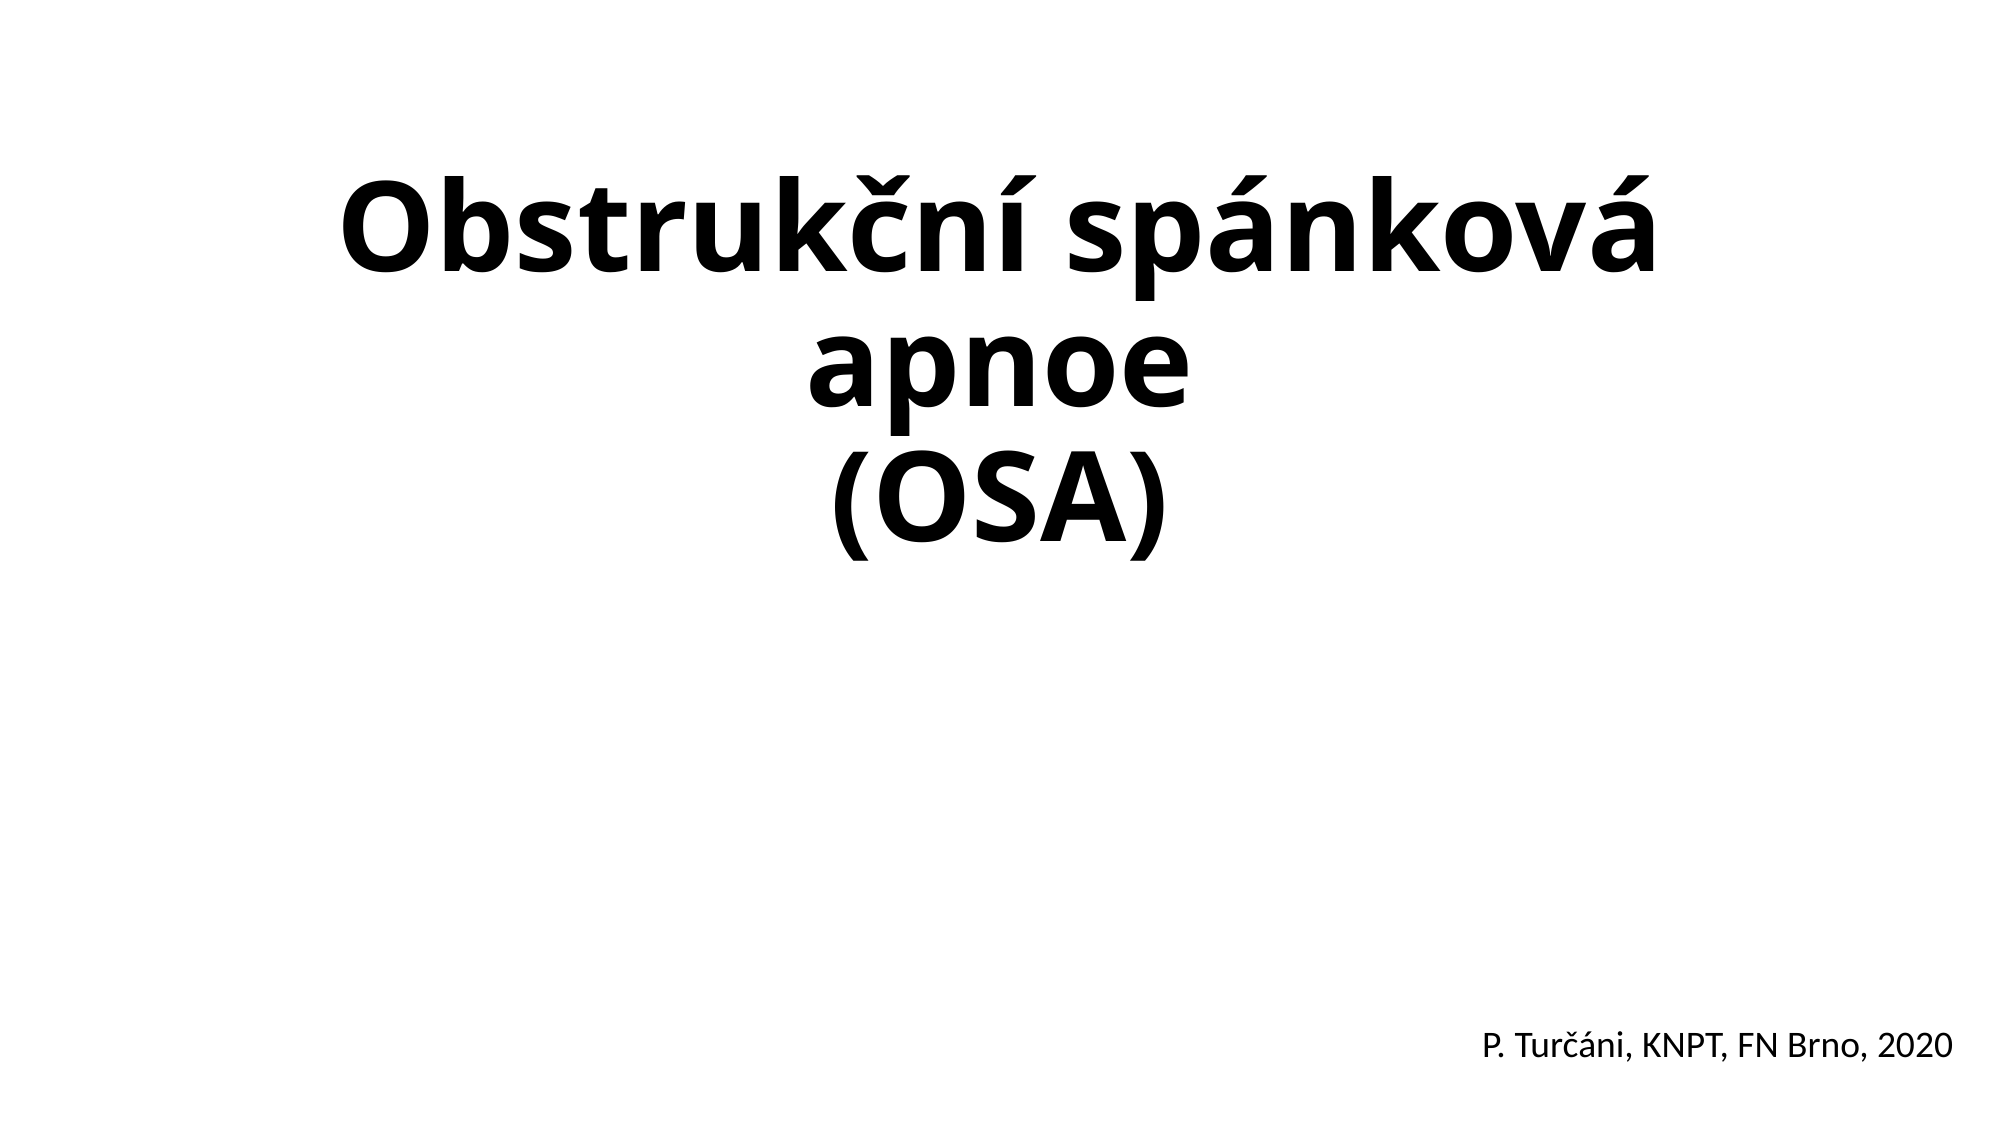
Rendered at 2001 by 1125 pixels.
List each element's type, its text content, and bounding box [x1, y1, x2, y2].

text_box P. Turčáni, KNPT, FN Brno, 2020 [1467, 1012, 1978, 1073]
title Obstrukční spánková apnoe (OSA) [249, 184, 1750, 576]
